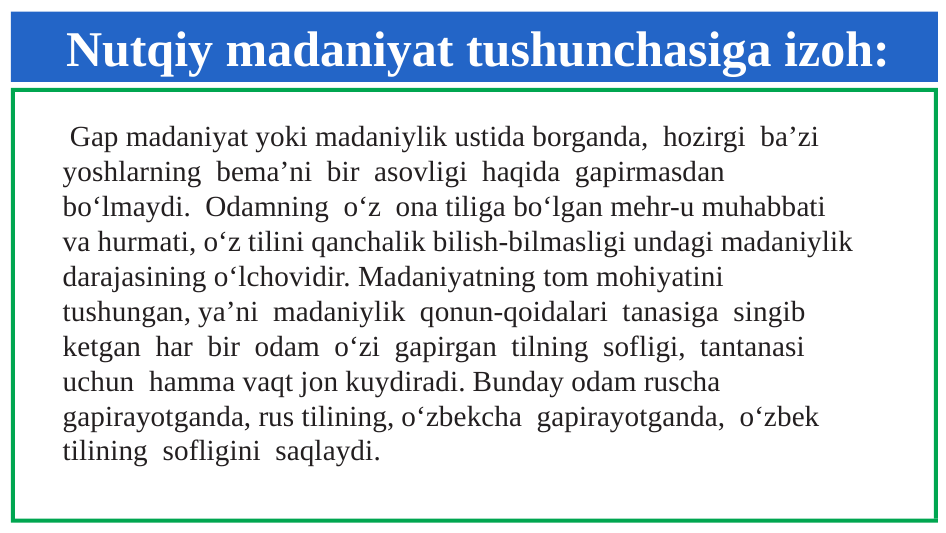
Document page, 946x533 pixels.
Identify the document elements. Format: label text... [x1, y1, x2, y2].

title Nutqiy madaniyat tushunchasiga izoh: [0, 16, 923, 139]
text_box Gap madaniyat yoki madaniylik ustida borganda, hozirgi ba’zi yoshlarning bema’ni bir asovligi haqida gapirmasdan bo‘lmaydi. Odamning o‘z ona tiliga bo‘lgan mehr-u muhabbati va hurmati, o‘z tilini qanchalik bilish-bilmasligi undagi madaniylik darajasining o‘lchovidir. Madaniyatning tom mohiyatini tushungan, ya’ni madaniylik qonun-qoidalari tanasiga singib ketgan har bir odam o‘zi gapirgan tilning sofligi, tantanasi uchun hamma vaqt jon kuydiradi. Bunday odam ruscha gapirayotganda, rus tilining, o‘zbekcha gapirayotganda, o‘zbek tilining sofligini saqlaydi. [47, 109, 873, 474]
